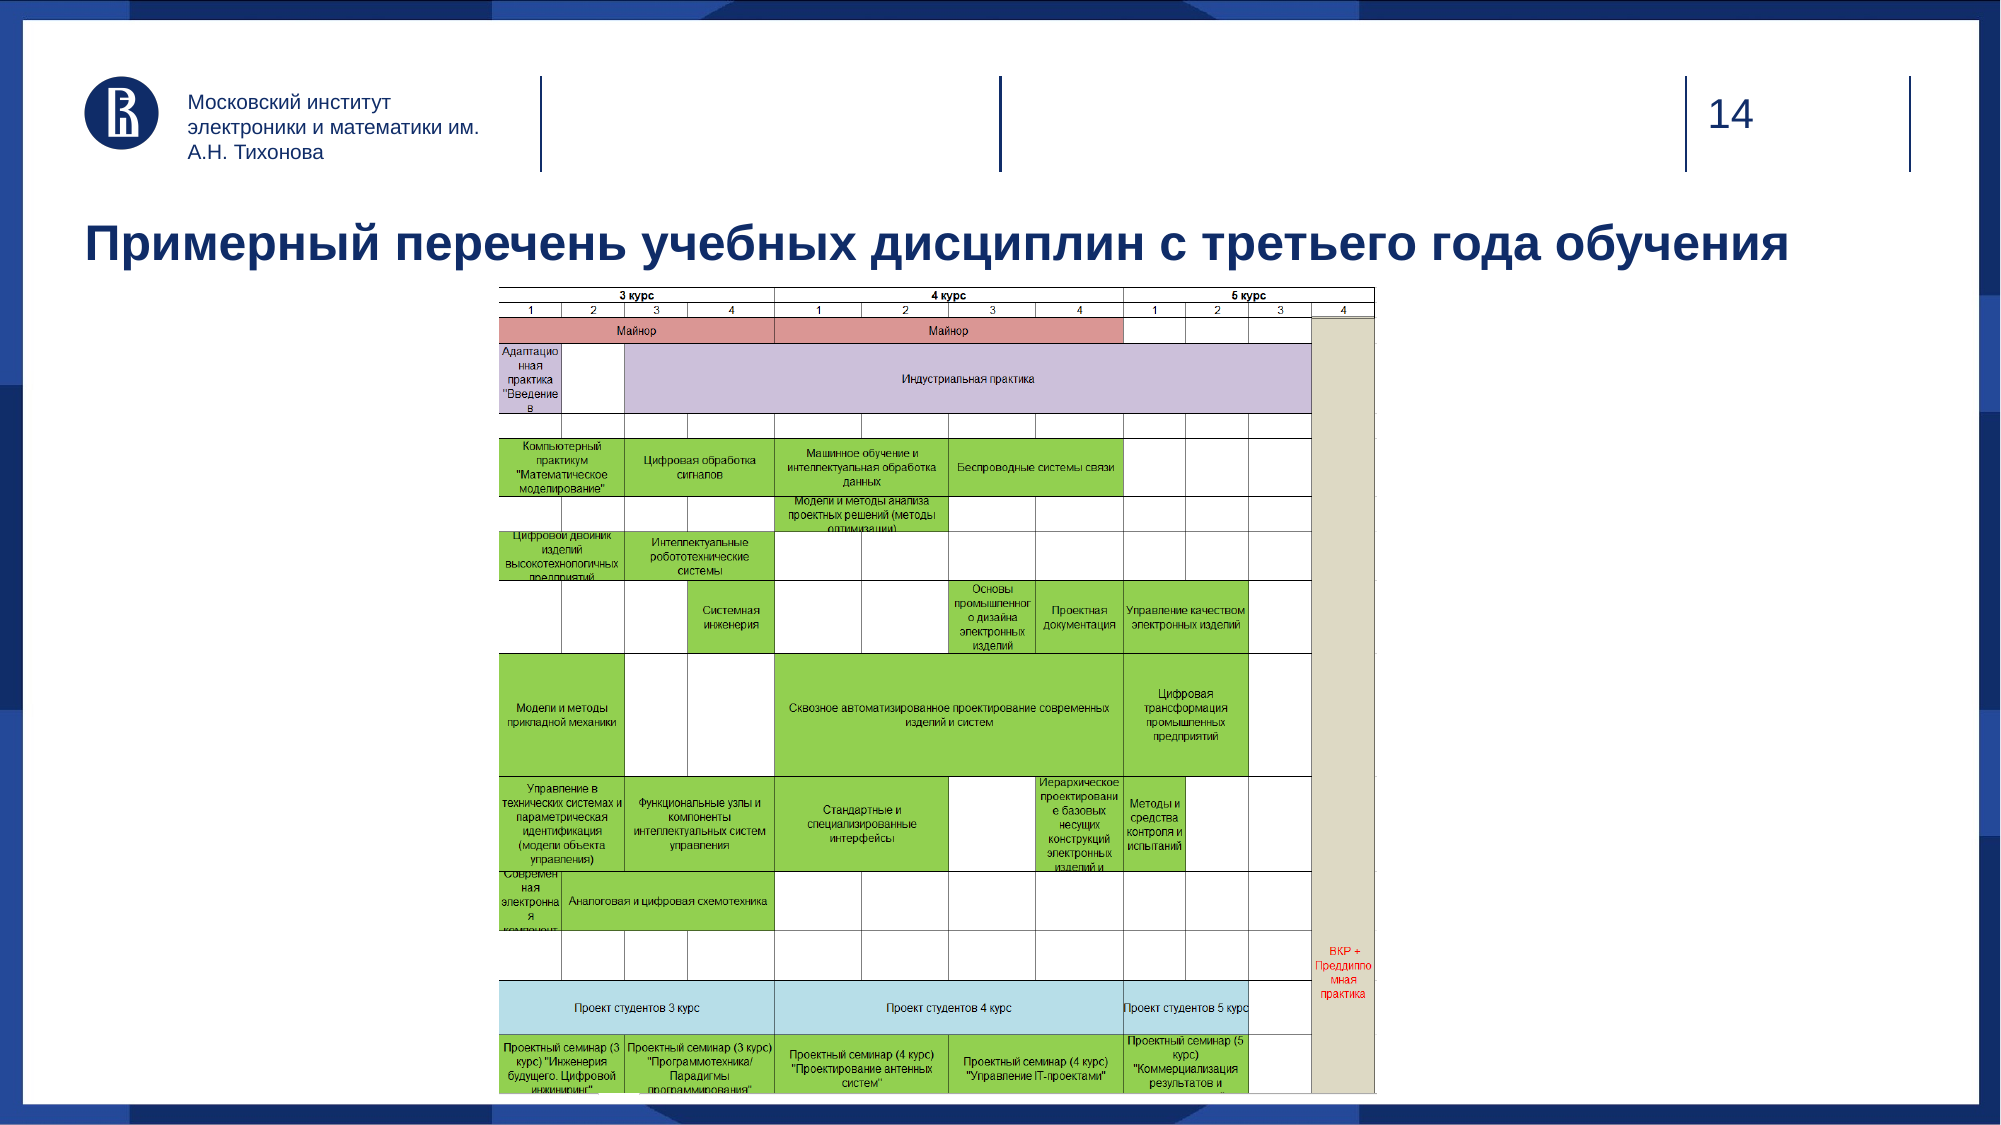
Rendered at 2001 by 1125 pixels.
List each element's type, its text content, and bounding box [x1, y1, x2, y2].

picture [0, 0, 2001, 1125]
list Московский институт электроники и математики им. А.Н. Тихонова [187, 88, 500, 157]
title Примерный перечень учебных дисциплин с третьего года обучения [84, 210, 1899, 278]
